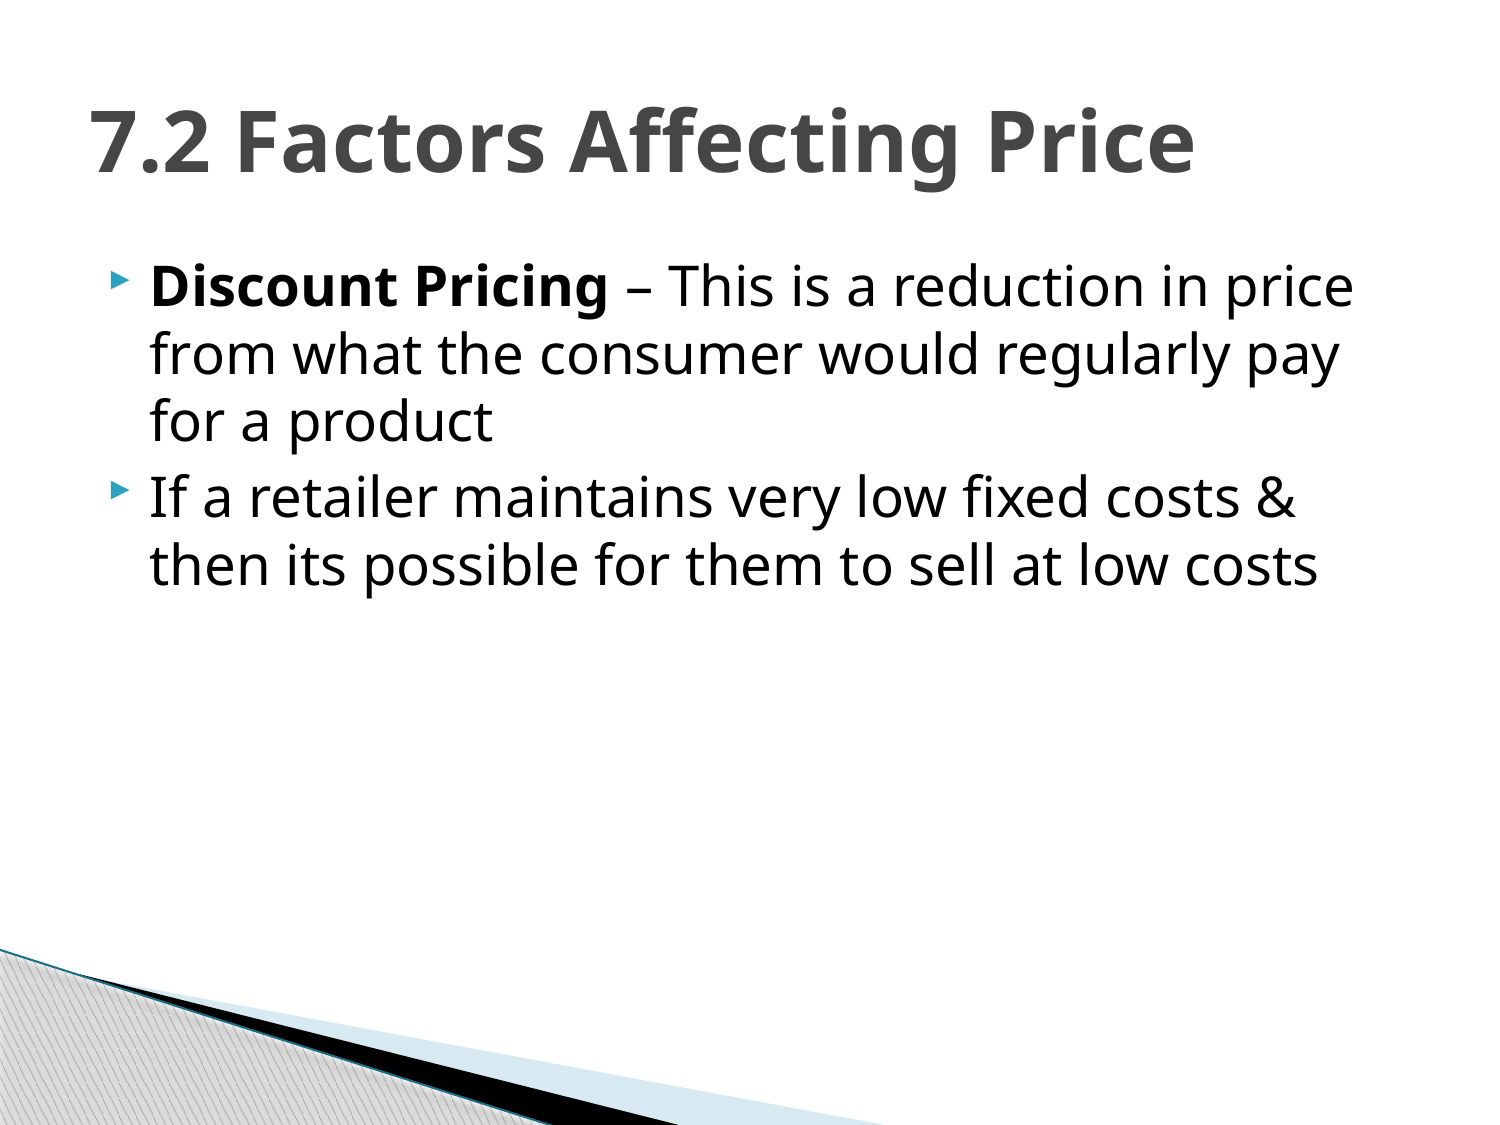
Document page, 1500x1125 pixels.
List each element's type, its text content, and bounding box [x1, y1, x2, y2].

list Discount Pricing – This is a reduction in price from what the consumer would regularly pay for a product If a retailer maintains very low fixed costs & then its possible for them to sell at low costs [75, 243, 1425, 986]
title 7.2 Factors Affecting Price [75, 45, 1425, 233]
